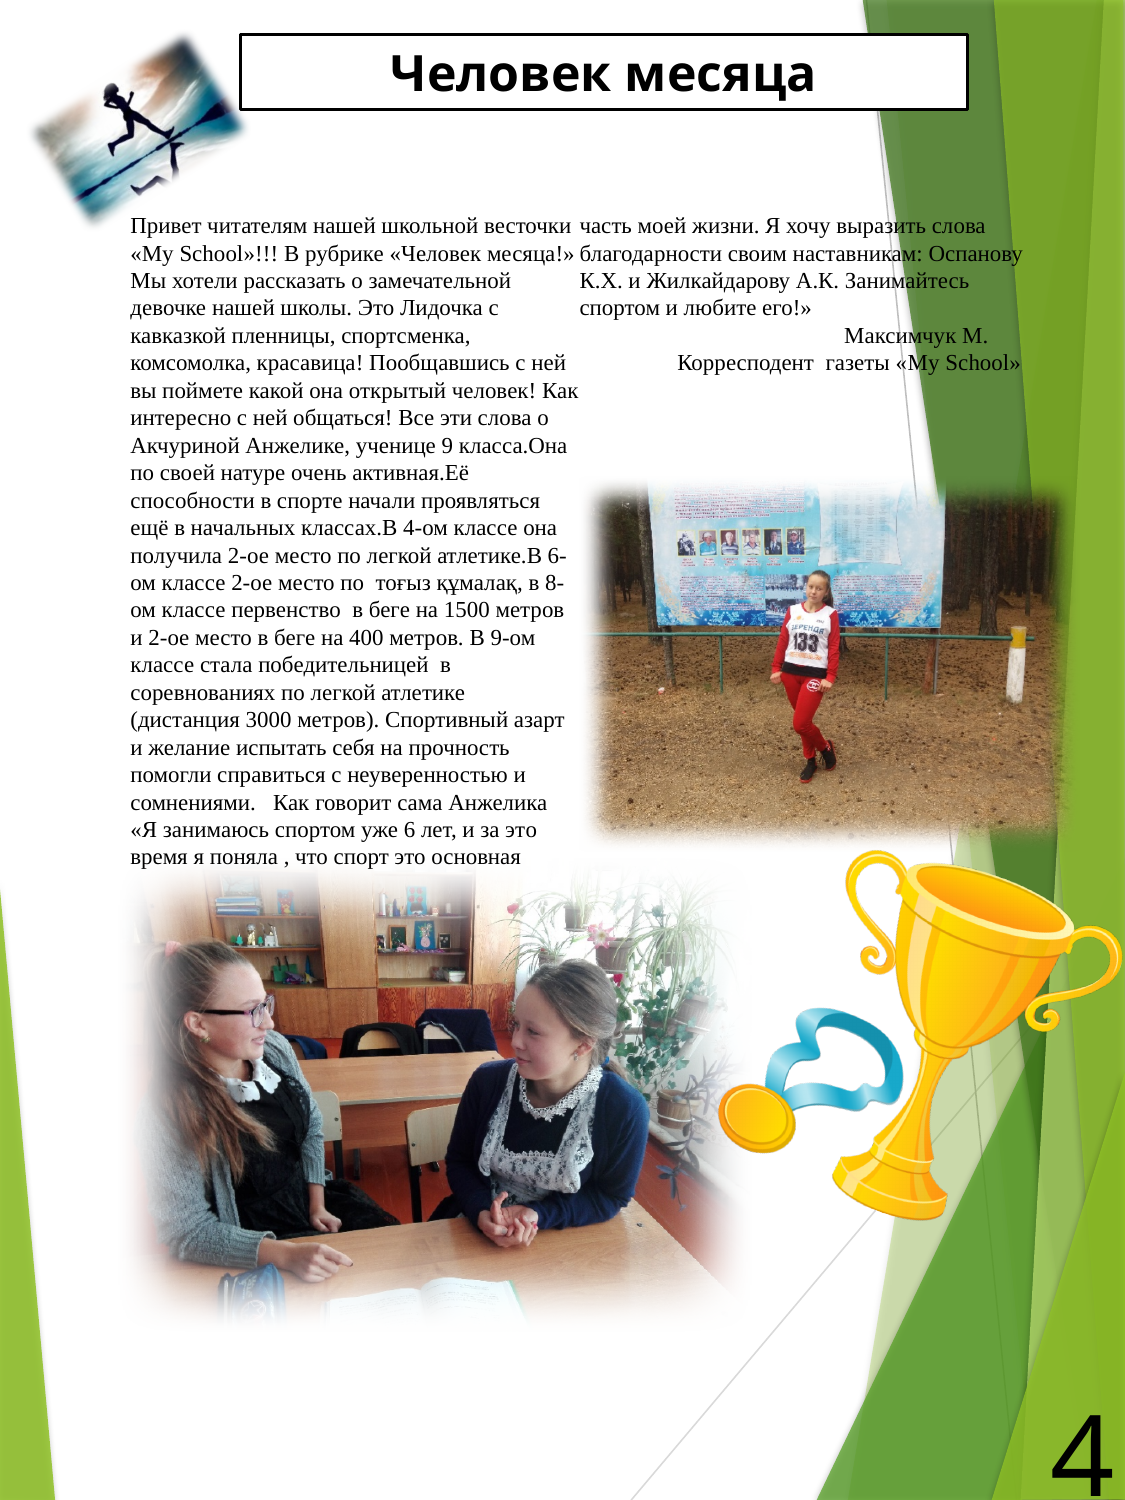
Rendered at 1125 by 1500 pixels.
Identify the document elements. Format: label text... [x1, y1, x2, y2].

picture [35, 48, 242, 213]
text_box 4 [1035, 1376, 1108, 1500]
picture [115, 475, 1125, 1335]
text_box Привет читателям нашей школьной весточки «My School»!!! В рубрике «Человек месяца!» Мы хотели рассказать о замечательной девочке нашей школы. Это Лидочка с кавказкой пленницы, спортсменка, комсомолка, красавица! Пообщавшись с ней вы поймете какой она открытый человек! Как интересно с ней общаться! Все эти слова о Акчуриной Анжелике, ученице 9 класса.Она по своей натуре очень активная.Её способности в спорте начали проявляться ещё в начальных классах.В 4-ом классе она получила 2-ое место по легкой атлетике.В 6-ом классе 2-ое место по тоғыз құмалақ, в 8-ом классе первенство в беге на 1500 метров и 2-ое место в беге на 400 метров. В 9-ом классе стала победительницей в соревнованиях по легкой атлетике (дистанция 3000 метров). Спортивный азарт и желание испытать себя на прочность помогли справиться с неуверенностью и сомнениями. Как говорит сама Анжелика «Я занимаюсь спортом уже 6 лет, и за это время я поняла , что спорт это основная часть моей жизни. Я хочу выразить слова благодарности своим наставникам: Оспанову К.Х. и Жилкайдарову А.К. Занимайтесь спортом и любите его!» Максимчук М. Корресподент газеты «My School» [115, 203, 1044, 855]
text_box Человек месяца [239, 33, 969, 111]
